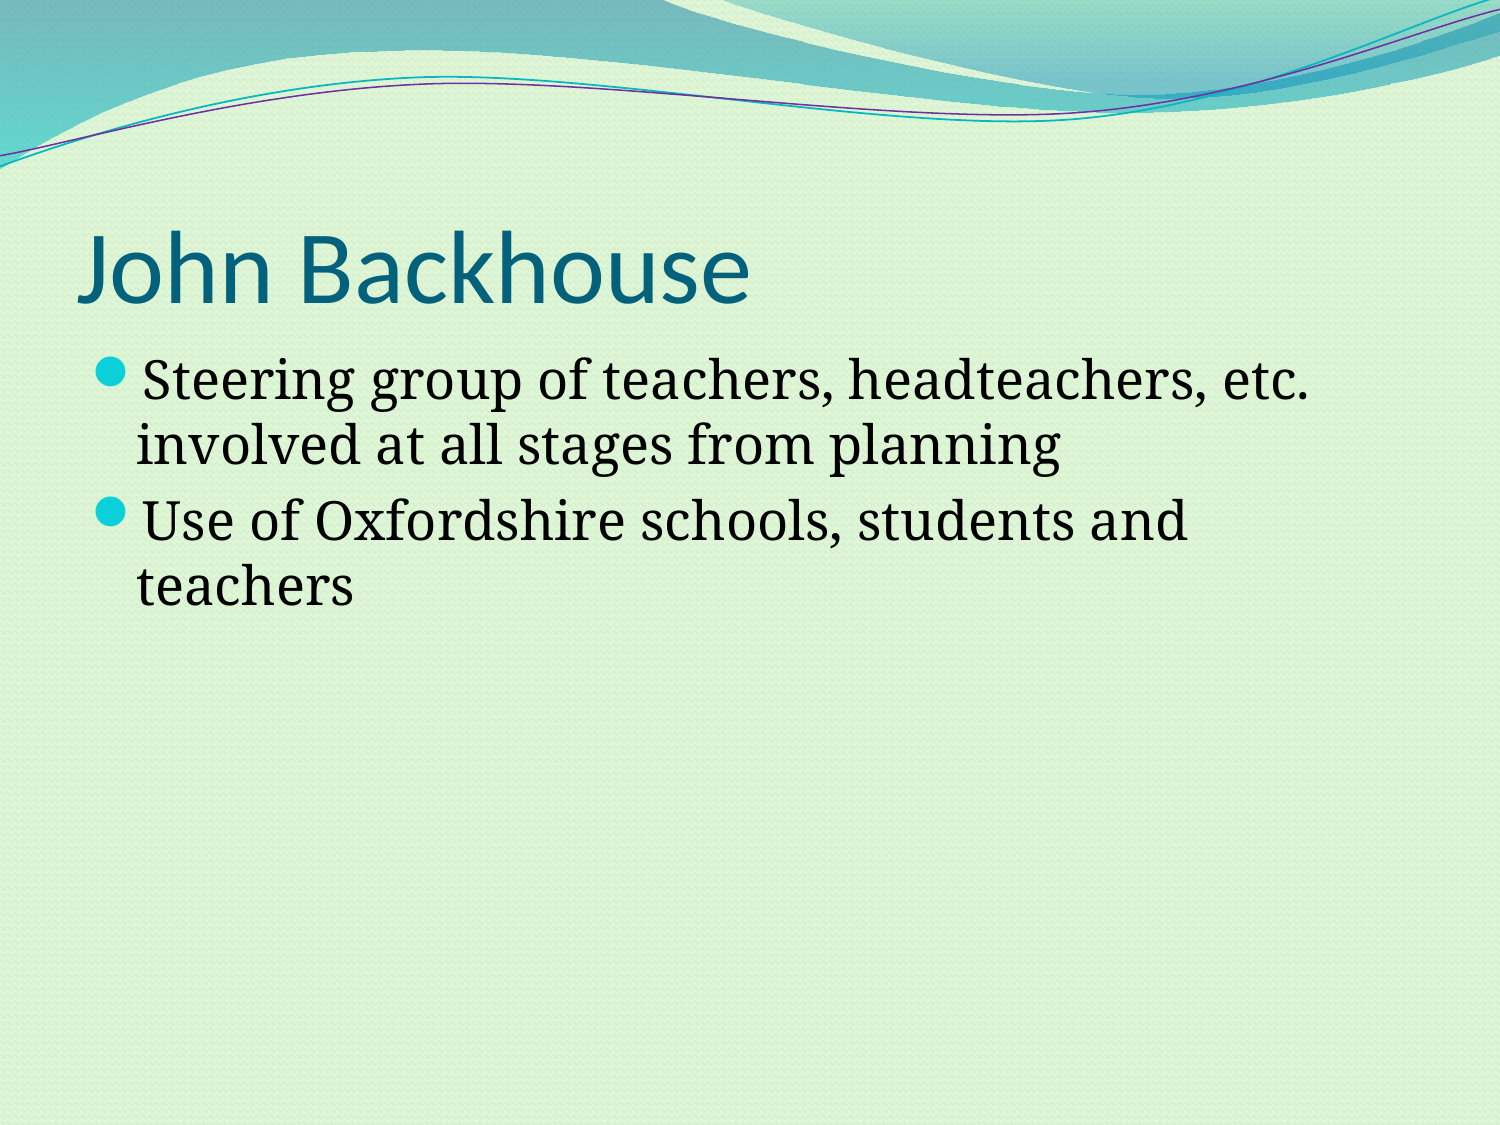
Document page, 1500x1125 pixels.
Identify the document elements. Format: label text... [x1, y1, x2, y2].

list Steering group of teachers, headteachers, etc. involved at all stages from planning Use of Oxfordshire schools, students and teachers [76, 338, 1427, 1081]
title John Backhouse [76, 137, 1427, 325]
